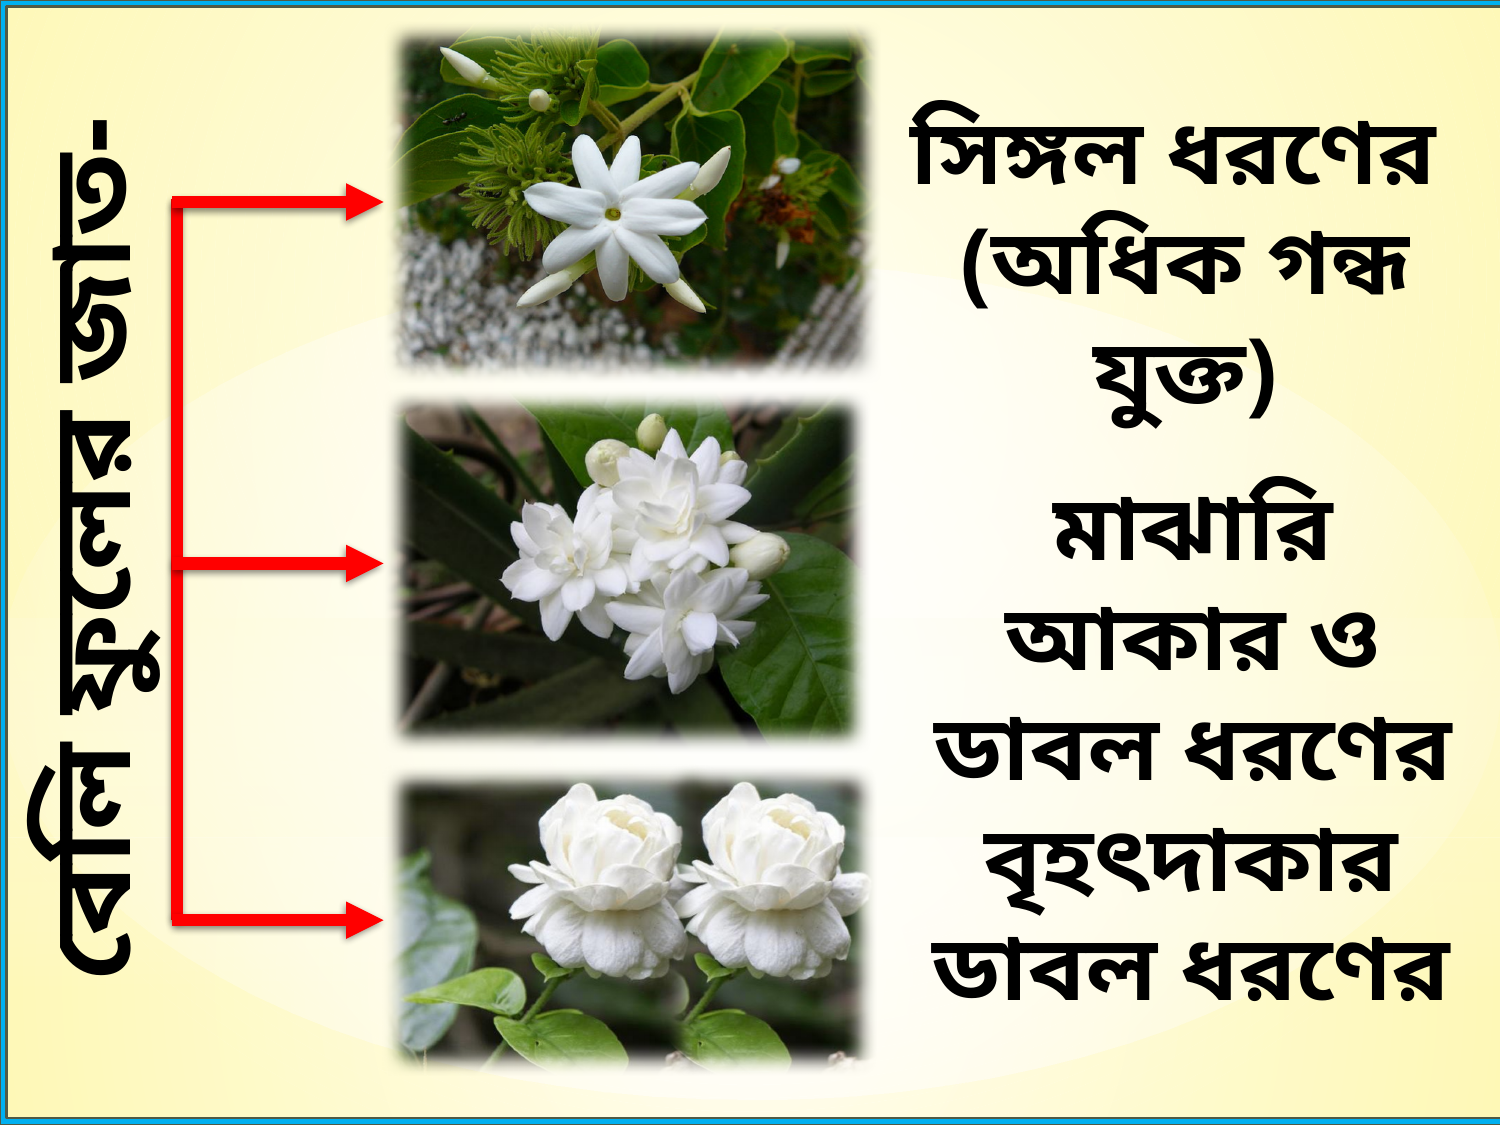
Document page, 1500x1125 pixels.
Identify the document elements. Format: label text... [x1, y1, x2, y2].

text_box সিঙ্গল ধরণের (অধিক গন্ধ যুক্ত) [875, 85, 1500, 430]
text_box [0, 0, 1500, 1125]
text_box বেলি ফুলের জাত- [10, 20, 161, 1078]
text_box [382, 763, 879, 1078]
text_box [171, 198, 384, 921]
text_box বৃহৎদাকার ডাবল ধরণের [883, 791, 1500, 1027]
picture [383, 20, 882, 384]
picture [384, 387, 871, 754]
text_box মাঝারি আকার ও ডাবল ধরণের [887, 461, 1500, 791]
